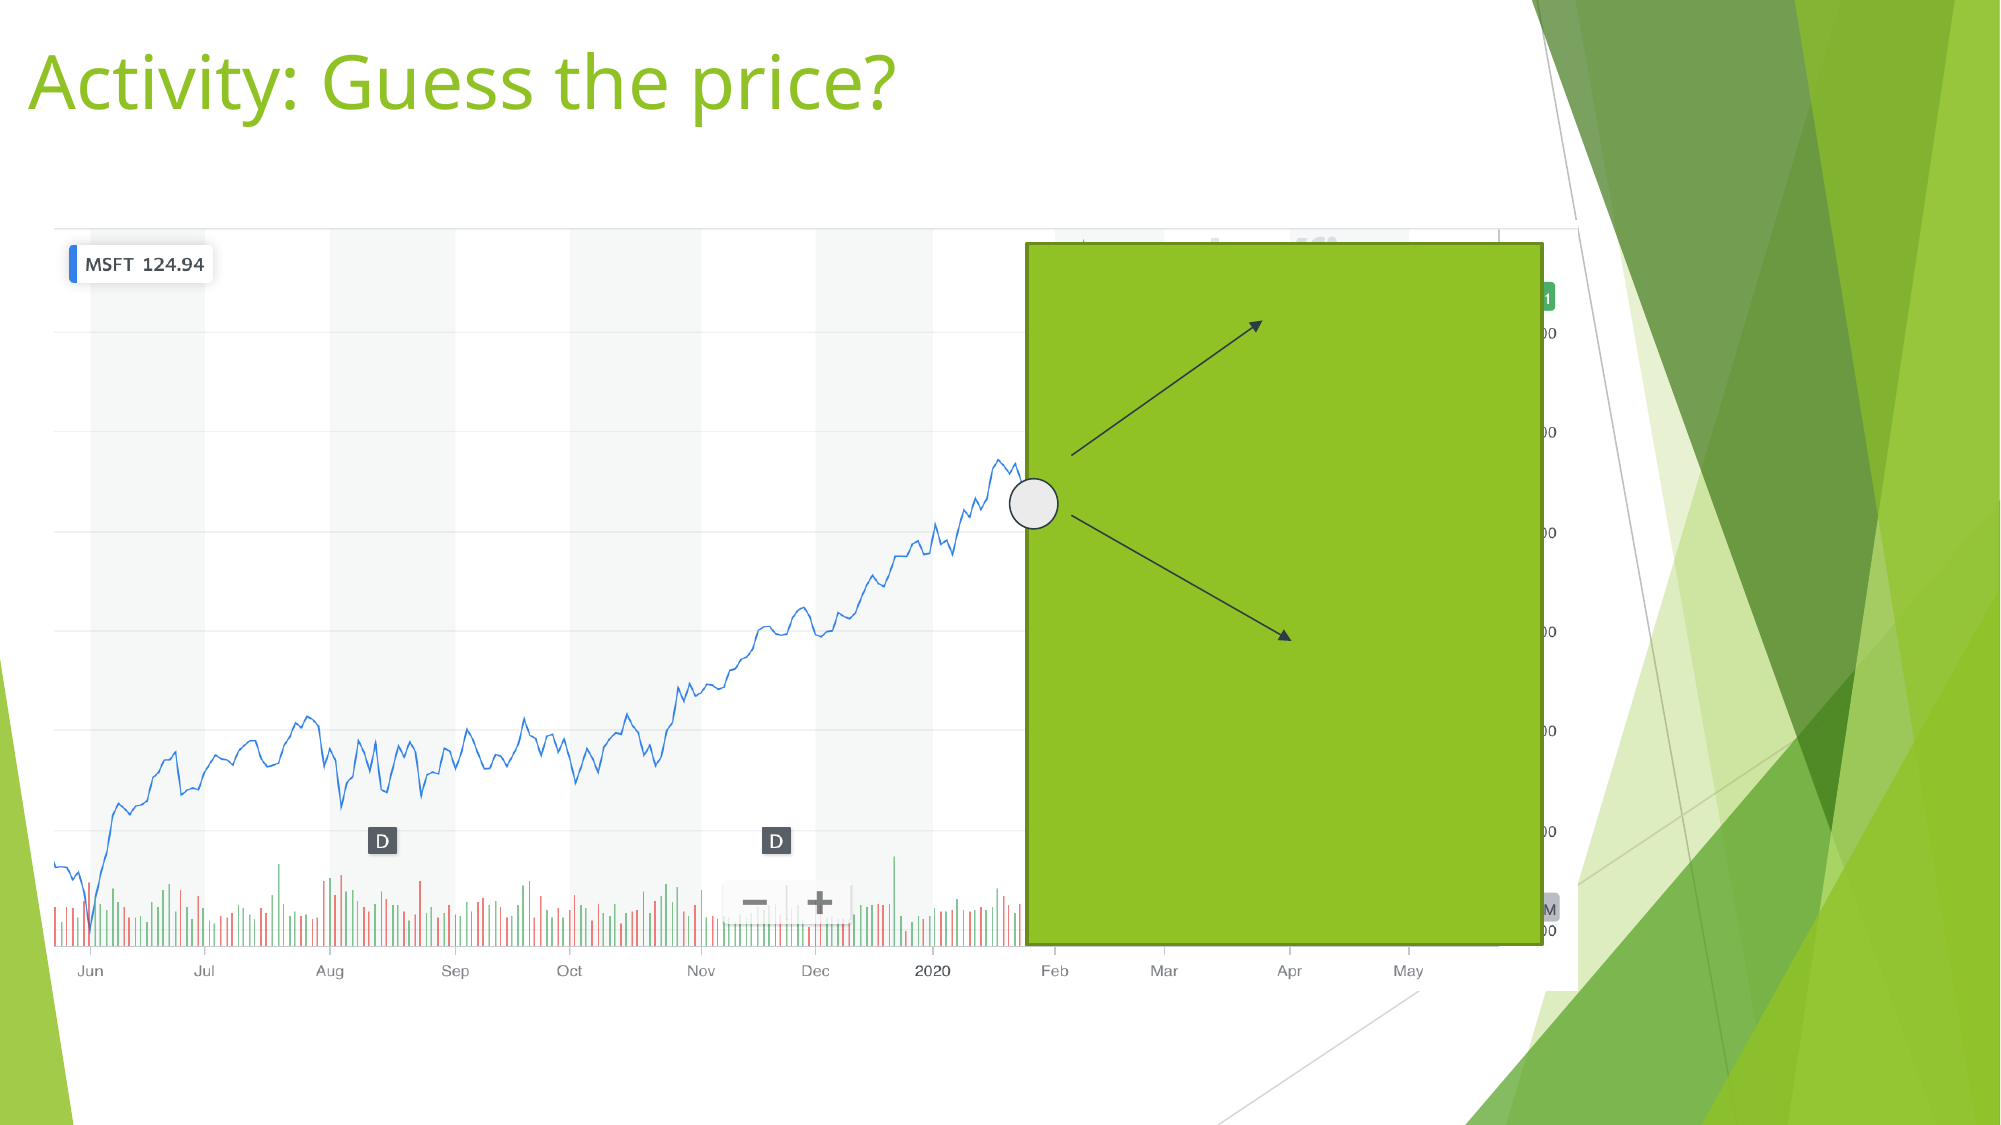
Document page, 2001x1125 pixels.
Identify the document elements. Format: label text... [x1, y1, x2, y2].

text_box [1071, 320, 1263, 456]
picture [54, 220, 1578, 992]
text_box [1071, 515, 1292, 642]
title Activity: Guess the price? [13, 26, 1619, 244]
